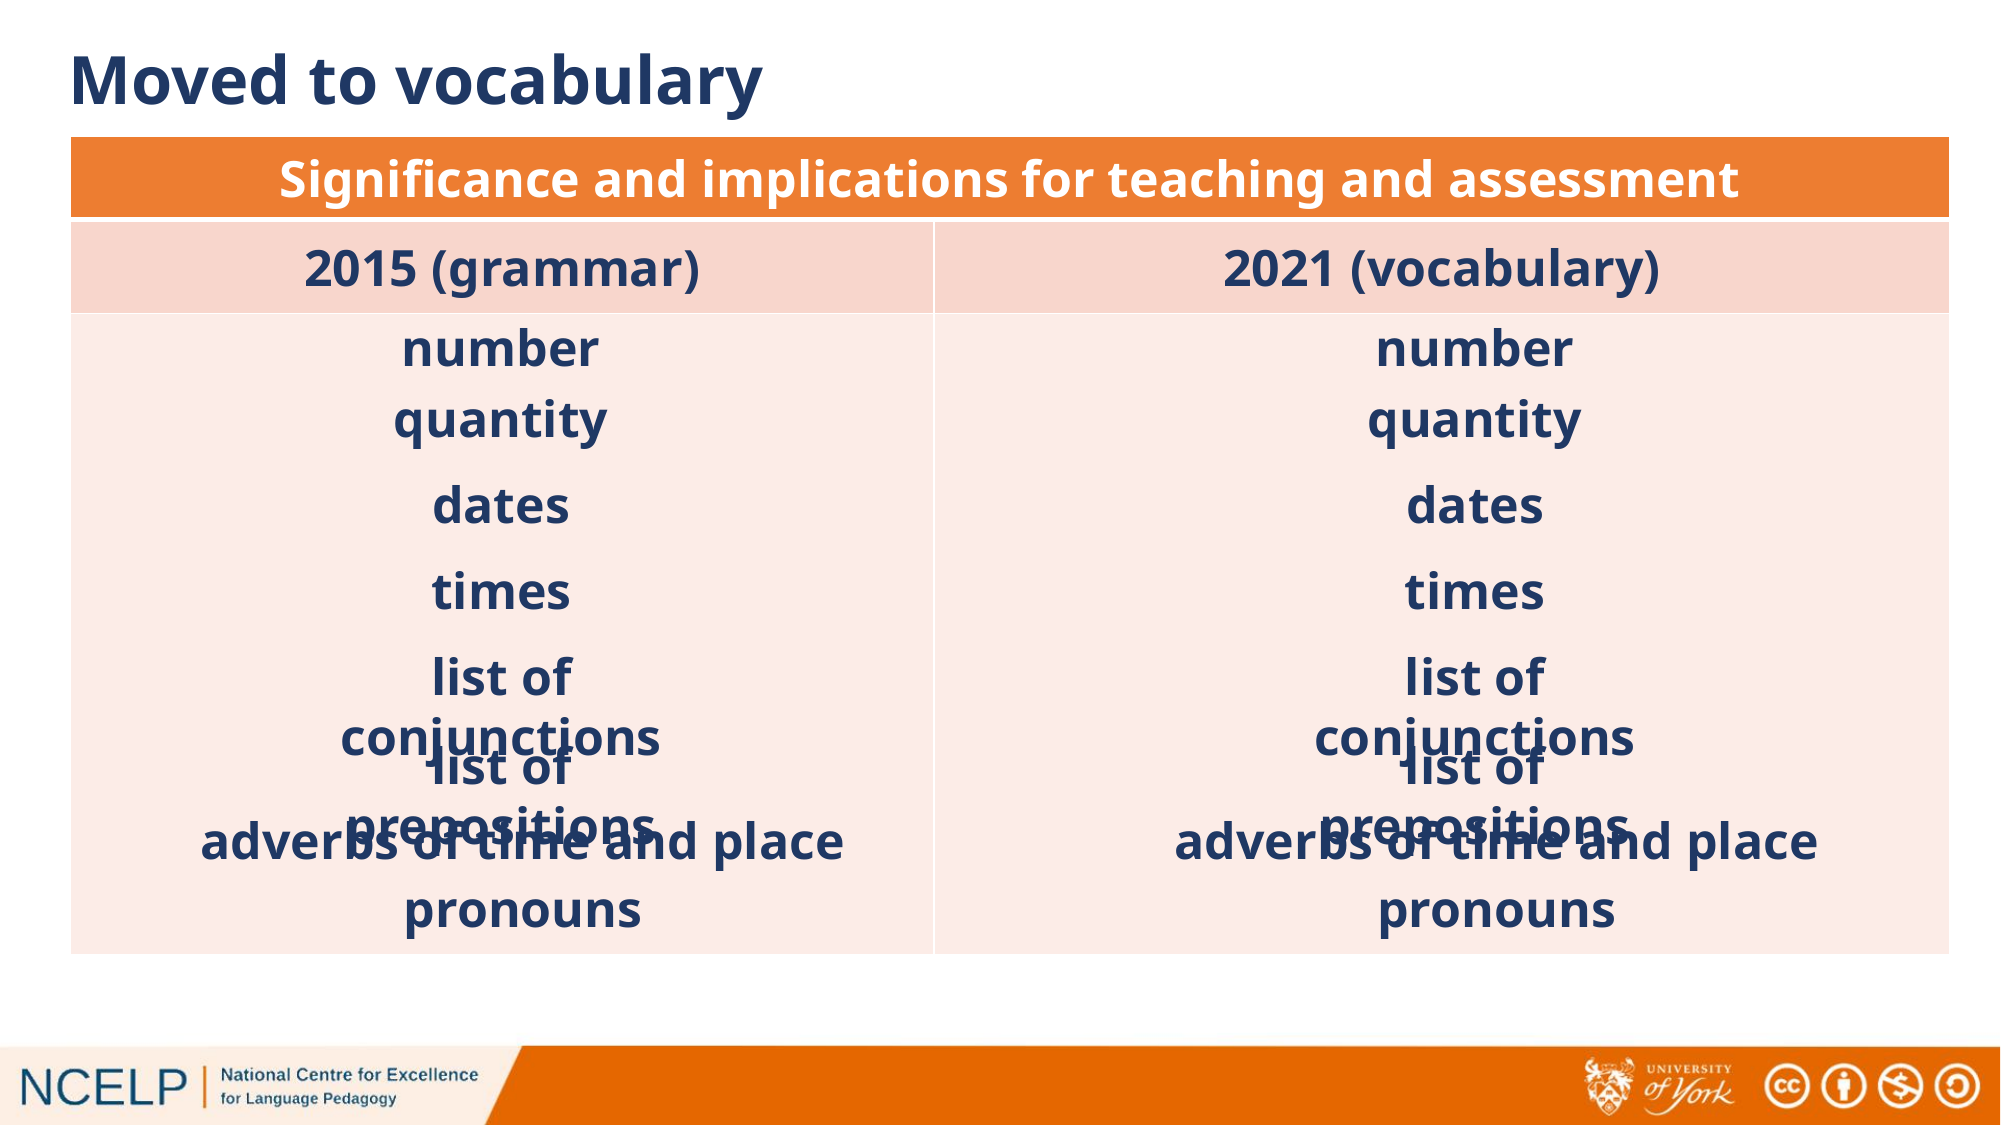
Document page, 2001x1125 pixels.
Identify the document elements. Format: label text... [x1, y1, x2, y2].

text_box times [290, 551, 712, 627]
text_box pronouns [1123, 870, 1870, 946]
picture [0, 0, 2001, 1125]
text_box quantity [1264, 379, 1686, 455]
text_box times [1264, 551, 1686, 627]
text_box quantity [290, 379, 712, 455]
text_box dates [1264, 465, 1686, 541]
text_box pronouns [150, 870, 896, 946]
table_header Significance and implications for teaching and assessment [71, 137, 1949, 217]
text_box list of prepositions [1228, 726, 1722, 801]
text_box list of conjunctions [254, 637, 748, 726]
text_box list of conjunctions [1228, 637, 1722, 726]
text_box number [290, 308, 712, 379]
table_cell [935, 314, 1949, 954]
title Moved to vocabulary [53, 29, 1779, 137]
table_cell 2015 (grammar) [71, 222, 933, 313]
text_box number [1264, 308, 1686, 379]
text_box list of prepositions [254, 726, 748, 801]
text_box adverbs of time and place [1123, 801, 1870, 870]
text_box dates [290, 465, 712, 541]
text_box adverbs of time and place [150, 801, 896, 870]
table_cell [71, 314, 933, 954]
table_cell 2021 (vocabulary) [935, 222, 1949, 313]
